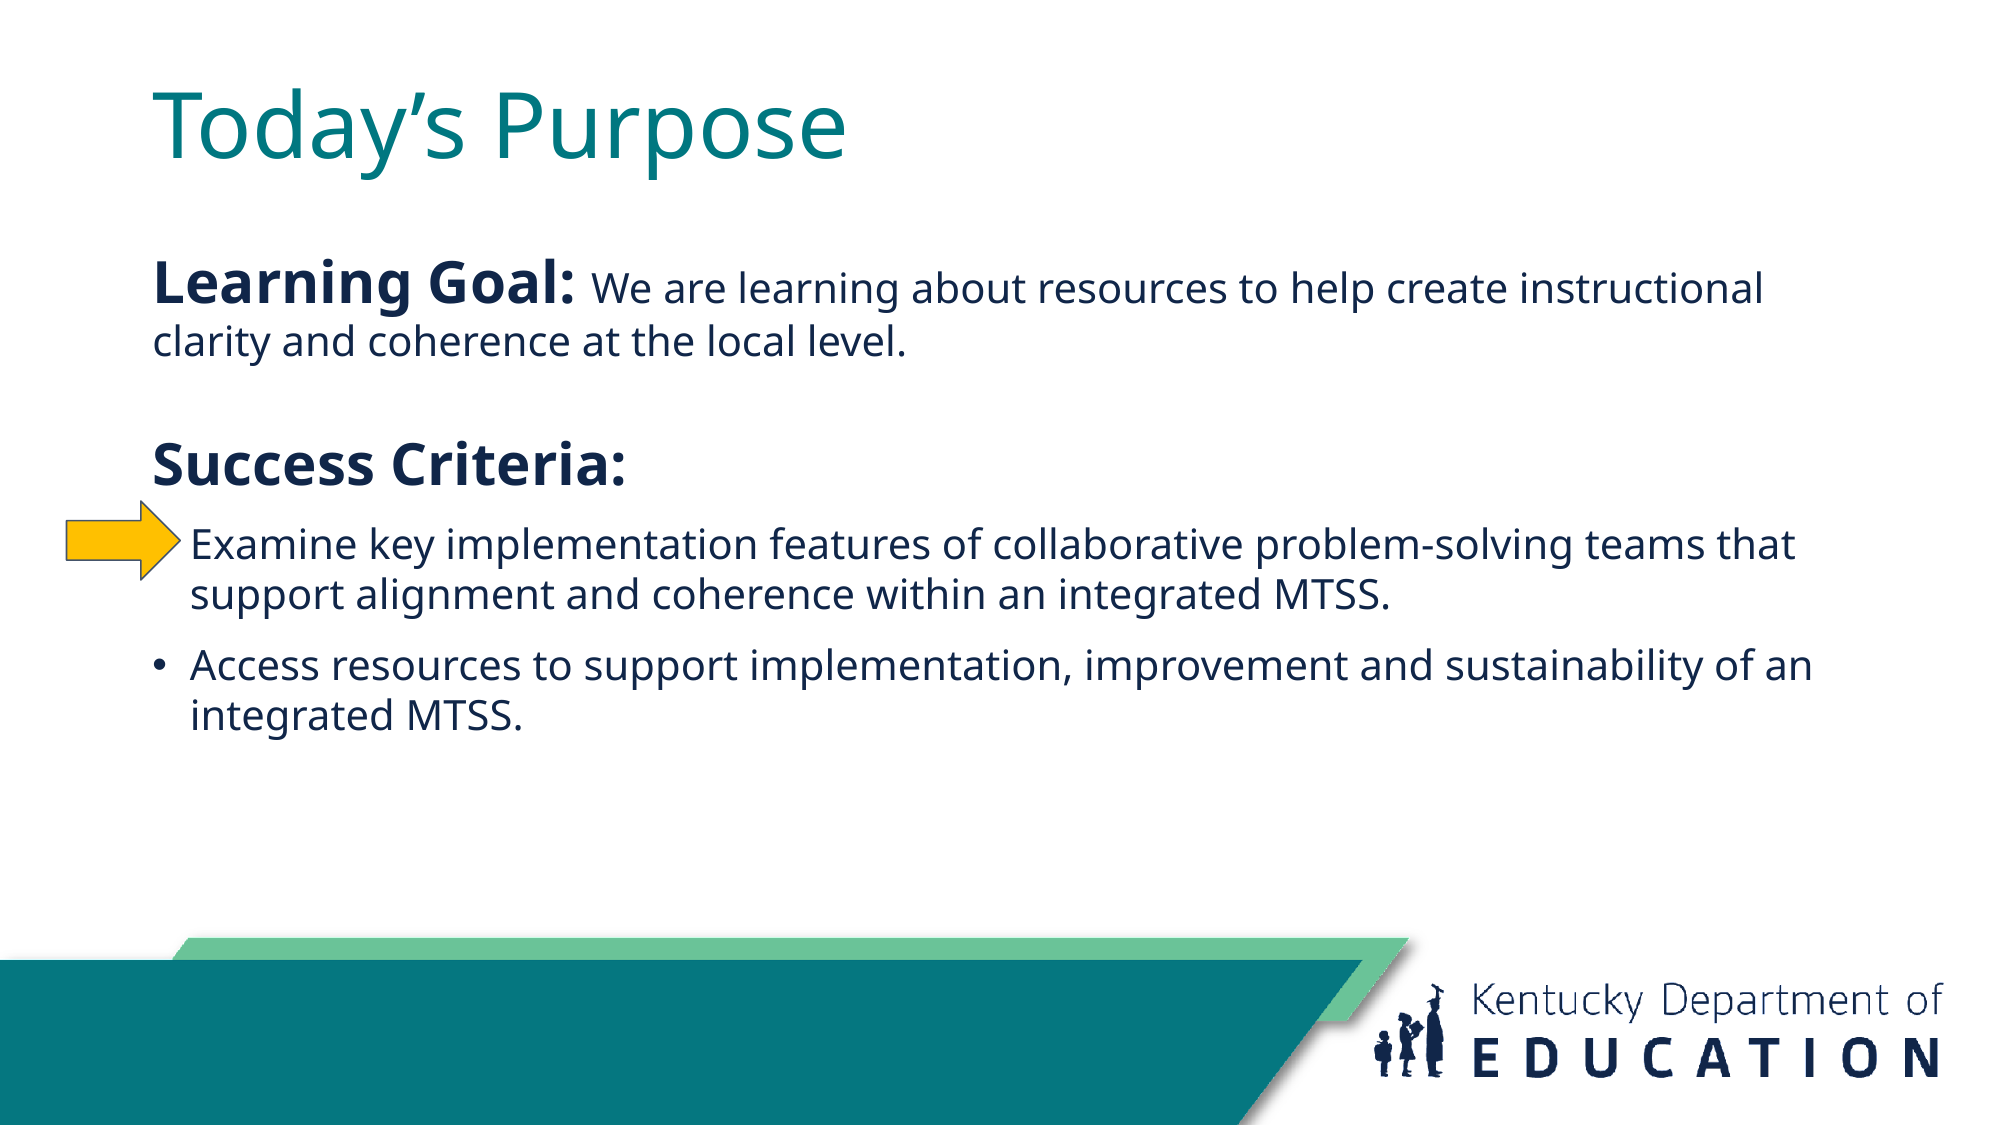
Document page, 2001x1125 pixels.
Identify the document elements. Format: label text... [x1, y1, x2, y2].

picture [0, 0, 2001, 1125]
text_box [66, 500, 181, 580]
list Learning Goal: We are learning about resources to help create instructional clarity and coherence at the local level. Success Criteria: Examine key implementation features of collaborative problem-solving teams that support alignment and coherence within an integrated MTSS. Access resources to support implementation, improvement and sustainability of an integrated MTSS. [137, 237, 1863, 1064]
title Today’s Purpose [137, 20, 1863, 237]
